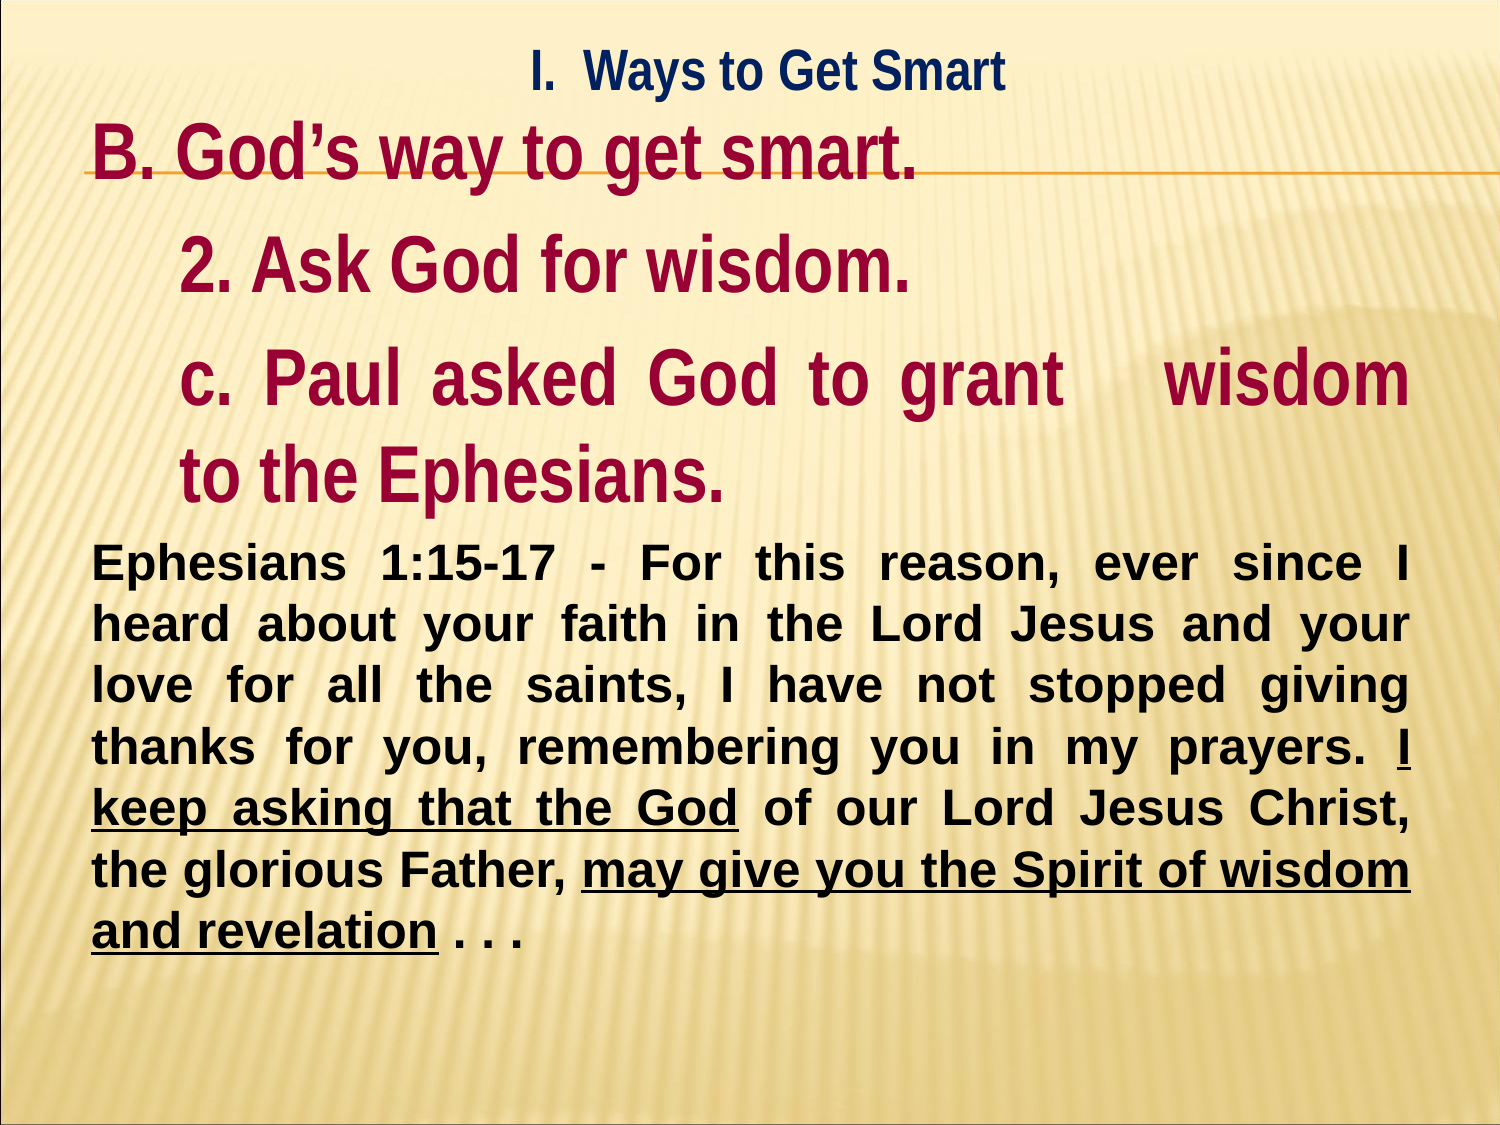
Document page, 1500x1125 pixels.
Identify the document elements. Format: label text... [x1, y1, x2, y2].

text_box I. Ways to Get Smart [124, 24, 1413, 110]
picture [0, 0, 1500, 1125]
list B. God’s way to get smart. 2. Ask God for wisdom. c. Paul asked God to grant wisdom to the Ephesians. Ephesians 1:15-17 - For this reason, ever since I heard about your faith in the Lord Jesus and your love for all the saints, I have not stopped giving thanks for you, remembering you in my prayers. I keep asking that the God of our Lord Jesus Christ, the glorious Father, may give you the Spirit of wisdom and revelation . . . [76, 91, 1427, 967]
